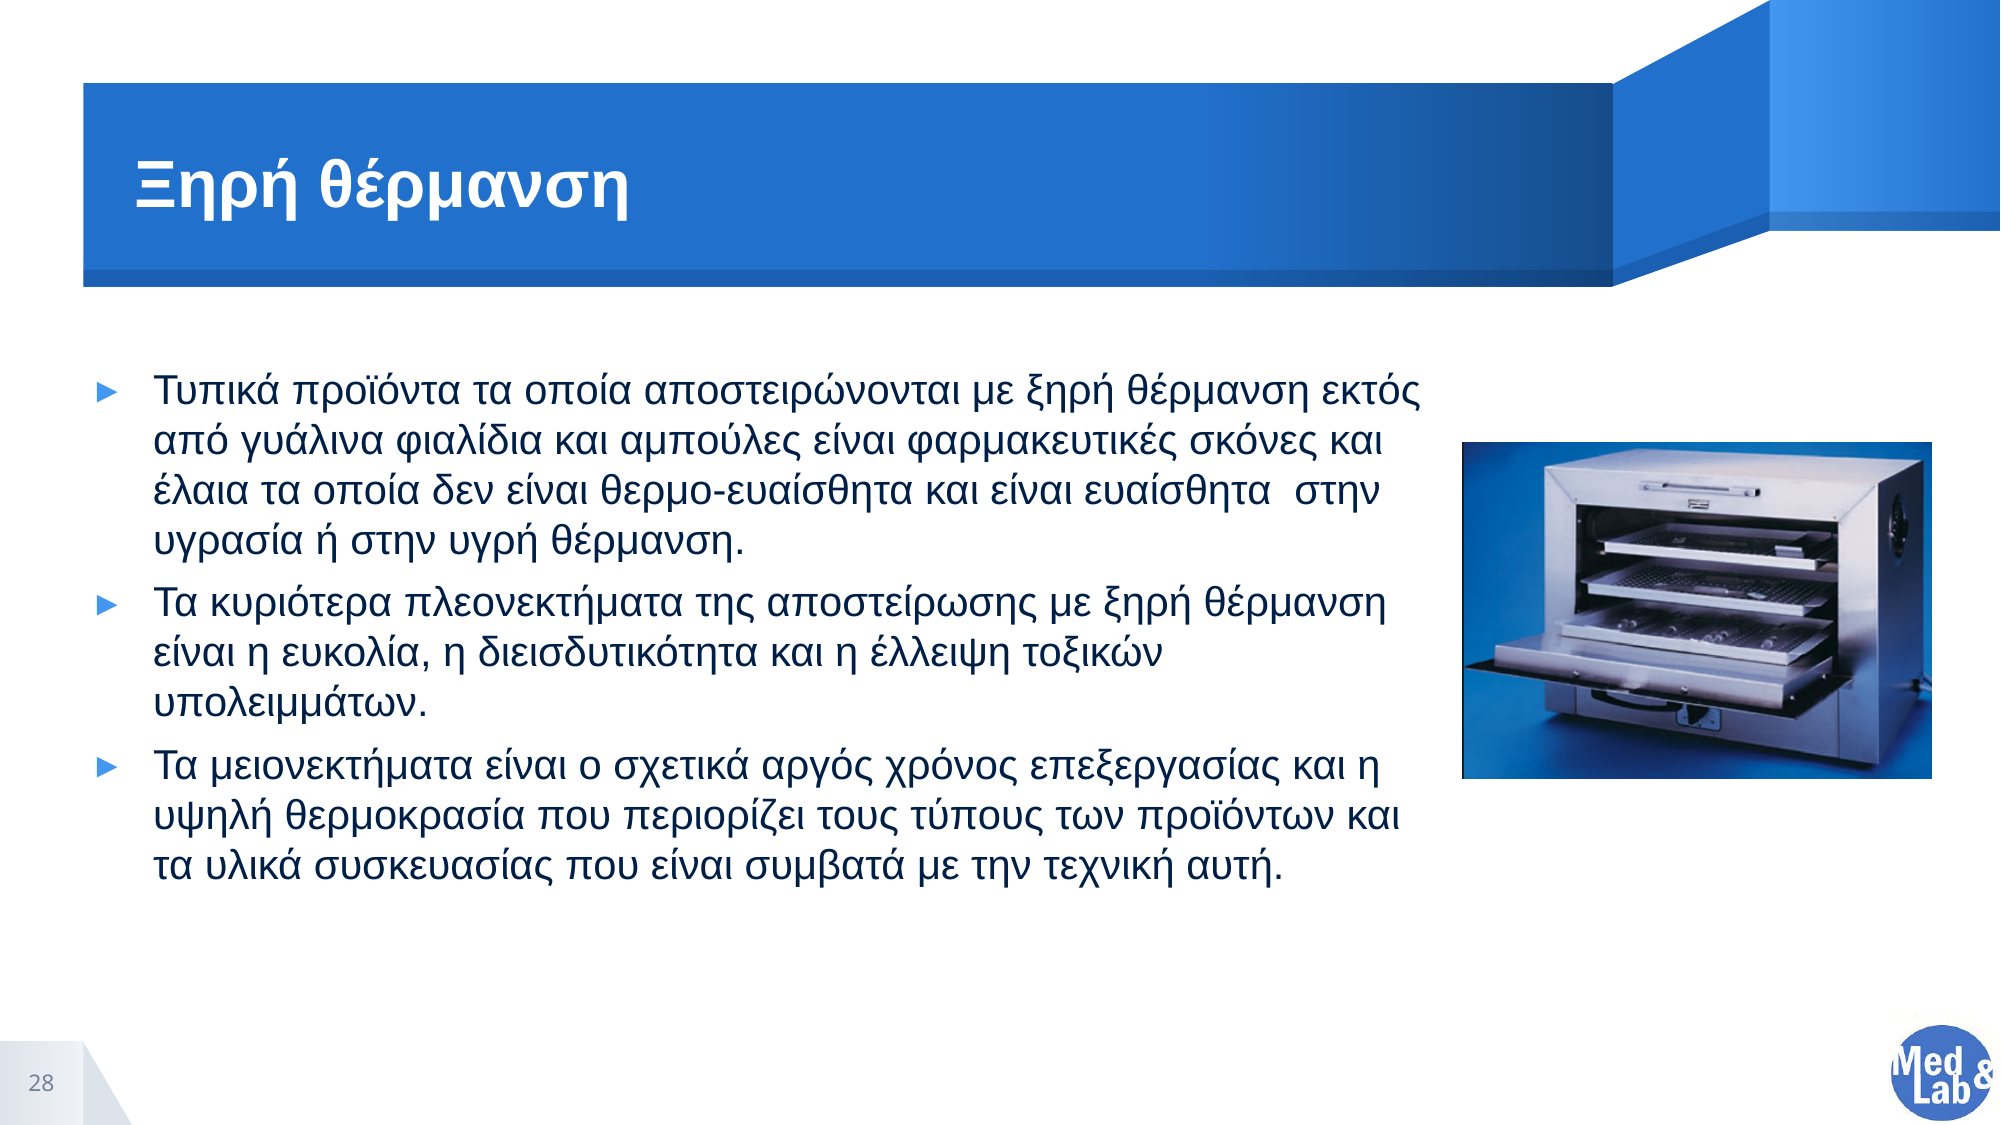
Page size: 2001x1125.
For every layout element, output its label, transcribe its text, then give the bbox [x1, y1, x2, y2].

picture [1889, 1012, 2000, 1121]
title Ξηρή θέρμανση [134, 85, 1613, 287]
picture [1462, 441, 1933, 779]
slide_number 28 [0, 1041, 84, 1125]
list Τυπικά προϊόντα τα οποία αποστειρώνονται με ξηρή θέρμανση εκτός από γυάλινα φιαλίδια και αμπούλες είναι φαρμακευτικές σκόνες και έλαια τα οποία δεν είναι θερμο-ευαίσθητα και είναι ευαίσθητα στην υγρασία ή στην υγρή θέρμανση. Τα κυριότερα πλεονεκτήματα της αποστείρωσης με ξηρή θέρμανση είναι η ευκολία, η διεισδυτικότητα και η έλλειψη τοξικών υπολειμμάτων. Τα μειονεκτήματα είναι ο σχετικά αργός χρόνος επεξεργασίας και η υψηλή θερμοκρασία που περιορίζει τους τύπους των προϊόντων και τα υλικά συσκευασίας που είναι συμβατά με την τεχνική αυτή. [84, 362, 1425, 859]
